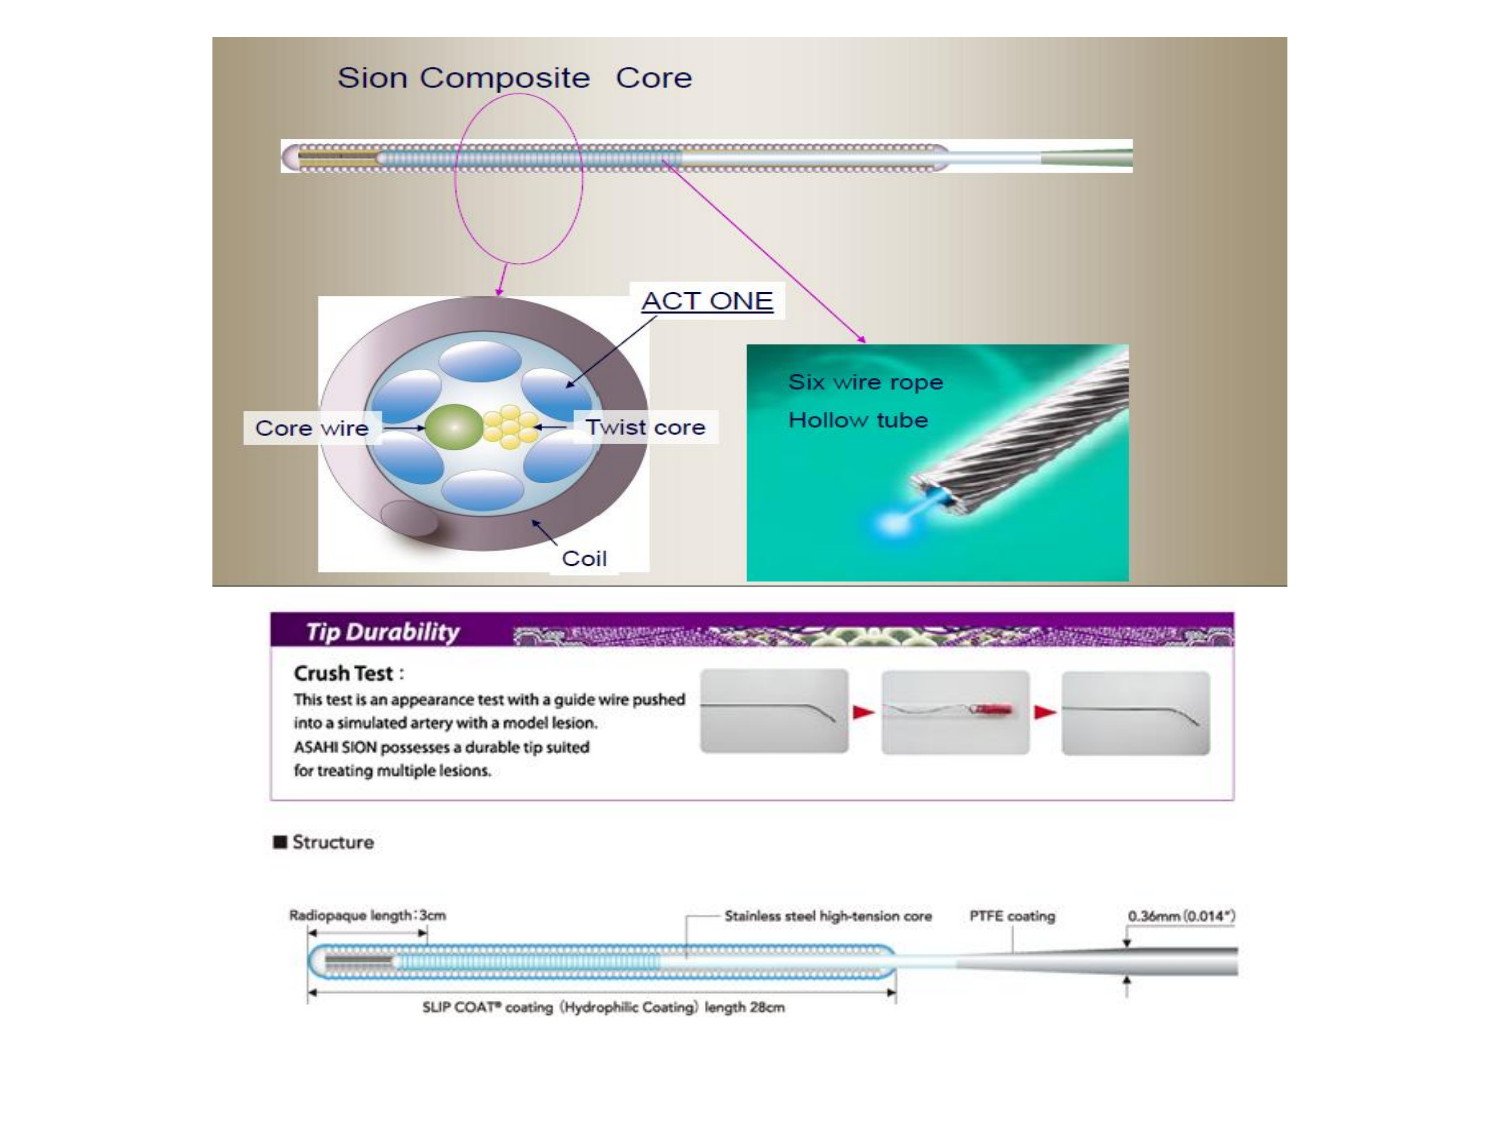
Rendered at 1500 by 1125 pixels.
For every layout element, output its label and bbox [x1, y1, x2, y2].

picture [212, 591, 1288, 1051]
picture [212, 37, 1288, 588]
